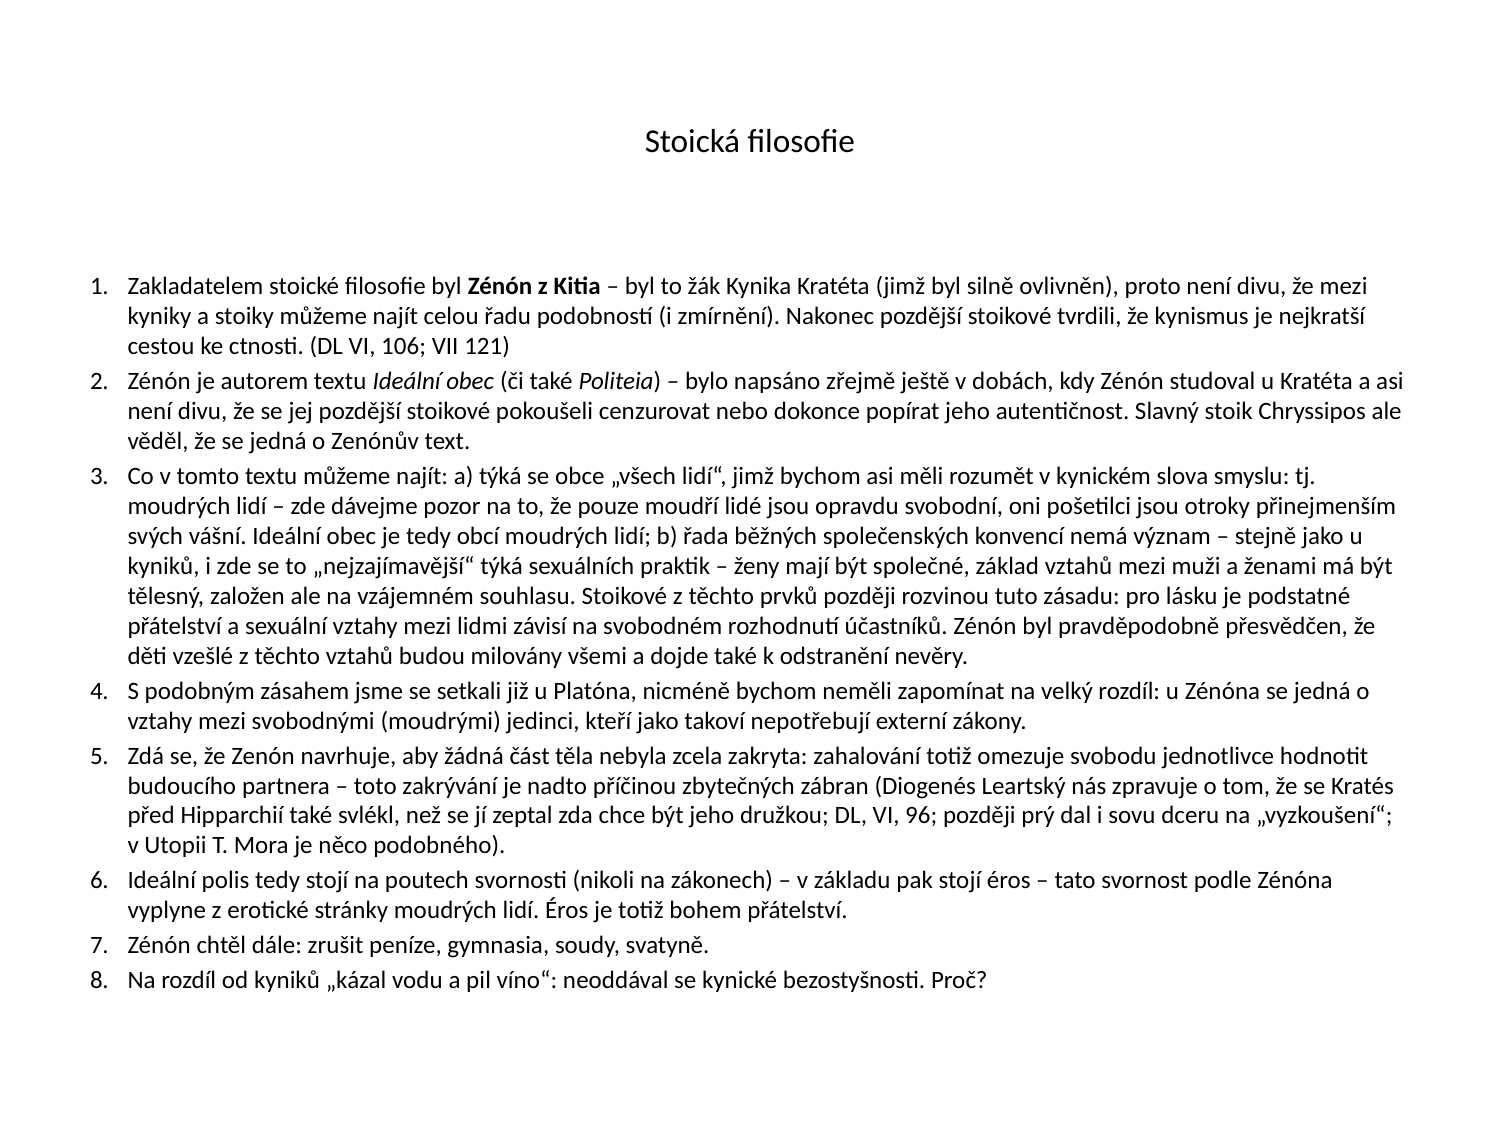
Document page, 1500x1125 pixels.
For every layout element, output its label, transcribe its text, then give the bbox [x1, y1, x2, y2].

list Zakladatelem stoické filosofie byl Zénón z Kitia – byl to žák Kynika Kratéta (jimž byl silně ovlivněn), proto není divu, že mezi kyniky a stoiky můžeme najít celou řadu podobností (i zmírnění). Nakonec pozdější stoikové tvrdili, že kynismus je nejkratší cestou ke ctnosti. (DL VI, 106; VII 121) Zénón je autorem textu Ideální obec (či také Politeia) – bylo napsáno zřejmě ještě v dobách, kdy Zénón studoval u Kratéta a asi není divu, že se jej pozdější stoikové pokoušeli cenzurovat nebo dokonce popírat jeho autentičnost. Slavný stoik Chryssipos ale věděl, že se jedná o Zenónův text. Co v tomto textu můžeme najít: a) týká se obce „všech lidí“, jimž bychom asi měli rozumět v kynickém slova smyslu: tj. moudrých lidí – zde dávejme pozor na to, že pouze moudří lidé jsou opravdu svobodní, oni pošetilci jsou otroky přinejmenším svých vášní. Ideální obec je tedy obcí moudrých lidí; b) řada běžných společenských konvencí nemá význam – stejně jako u kyniků, i zde se to „nejzajímavější“ týká sexuálních praktik – ženy mají být společné, základ vztahů mezi muži a ženami má být tělesný, založen ale na vzájemném souhlasu. Stoikové z těchto prvků později rozvinou tuto zásadu: pro lásku je podstatné přátelství a sexuální vztahy mezi lidmi závisí na svobodném rozhodnutí účastníků. Zénón byl pravděpodobně přesvědčen, že děti vzešlé z těchto vztahů budou milovány všemi a dojde také k odstranění nevěry. S podobným zásahem jsme se setkali již u Platóna, nicméně bychom neměli zapomínat na velký rozdíl: u Zénóna se jedná o vztahy mezi svobodnými (moudrými) jedinci, kteří jako takoví nepotřebují externí zákony. Zdá se, že Zenón navrhuje, aby žádná část těla nebyla zcela zakryta: zahalování totiž omezuje svobodu jednotlivce hodnotit budoucího partnera – toto zakrývání je nadto příčinou zbytečných zábran (Diogenés Leartský nás zpravuje o tom, že se Kratés před Hipparchií také svlékl, než se jí zeptal zda chce být jeho družkou; DL, VI, 96; později prý dal i sovu dceru na „vyzkoušení“; v Utopii T. Mora je něco podobného). Ideální polis tedy stojí na poutech svornosti (nikoli na zákonech) – v základu pak stojí éros – tato svornost podle Zénóna vyplyne z erotické stránky moudrých lidí. Éros je totiž bohem přátelství. Zénón chtěl dále: zrušit peníze, gymnasia, soudy, svatyně. Na rozdíl od kyniků „kázal vodu a pil víno“: neoddával se kynické bezostyšnosti. Proč? [75, 262, 1425, 1005]
title Stoická filosofie [75, 45, 1425, 233]
